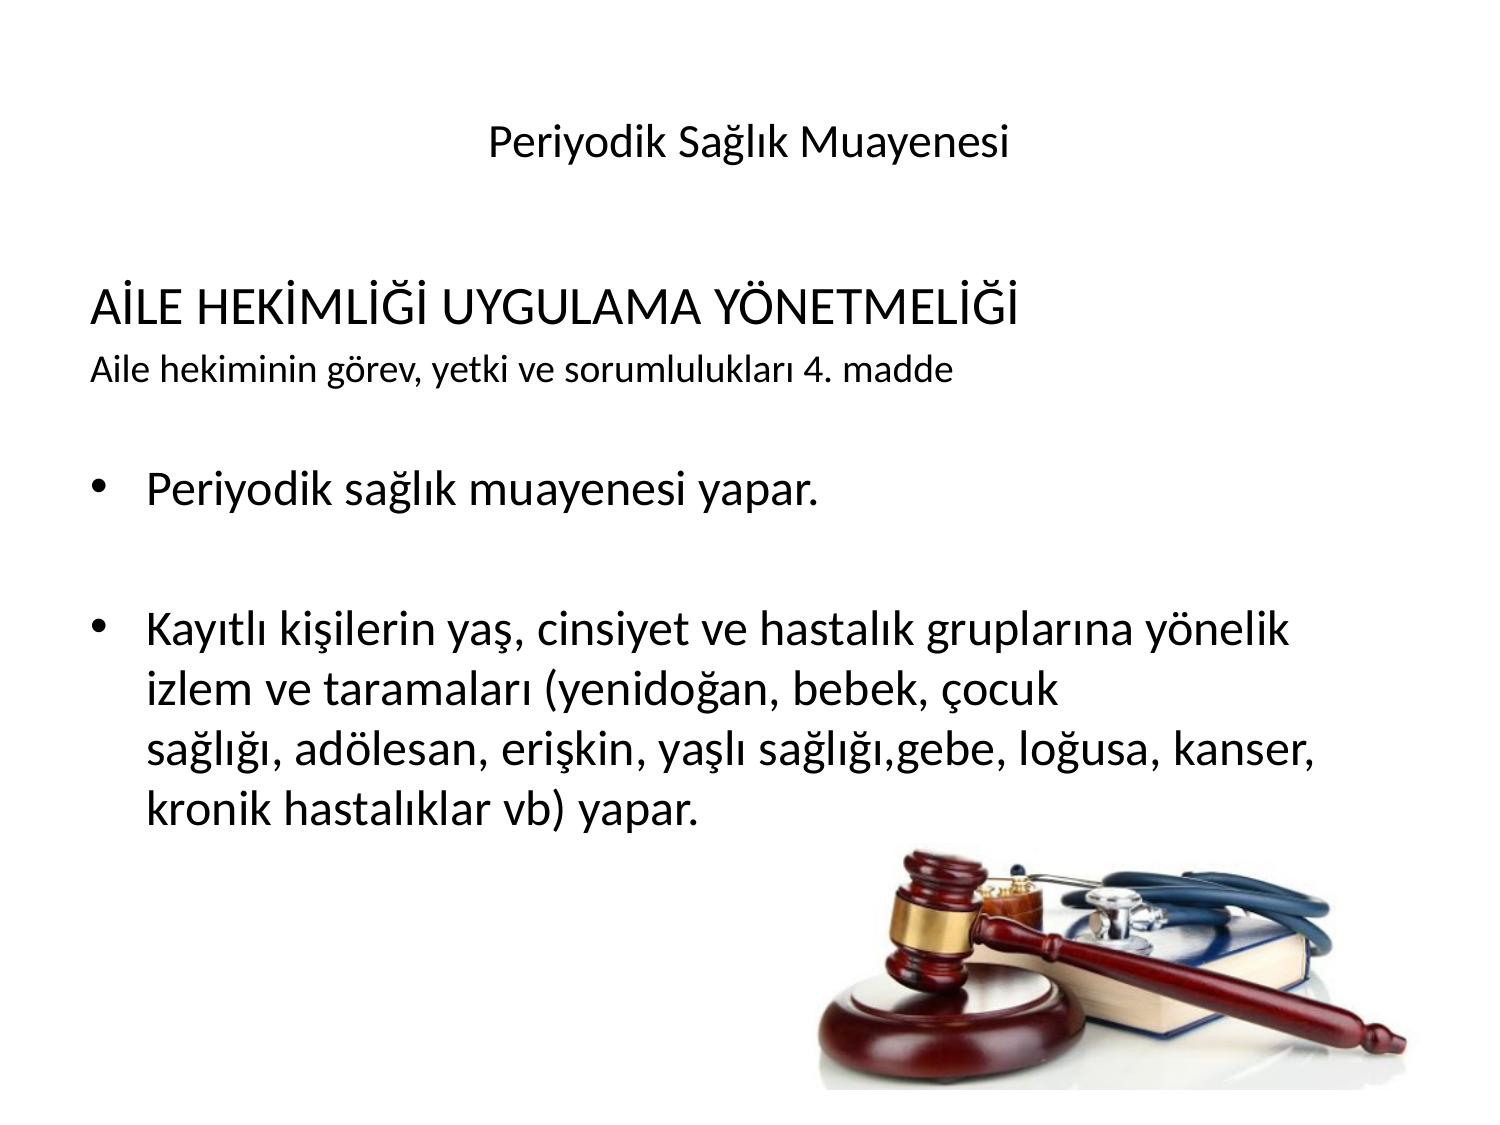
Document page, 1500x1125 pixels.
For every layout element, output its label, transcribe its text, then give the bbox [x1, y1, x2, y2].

title Periyodik Sağlık Muayenesi [75, 45, 1425, 233]
list AİLE HEKİMLİĞİ UYGULAMA YÖNETMELİĞİ Aile hekiminin görev, yetki ve sorumlulukları 4. madde Periyodik sağlık muayenesi yapar. Kayıtlı kişilerin yaş, cinsiyet ve hastalık gruplarına yönelik izlem ve taramaları (yenidoğan, bebek, çocuk sağlığı, adölesan, erişkin, yaşlı sağlığı,gebe, loğusa, kanser, kronik hastalıklar vb) yapar. [75, 262, 1425, 1005]
picture [773, 843, 1441, 1091]
